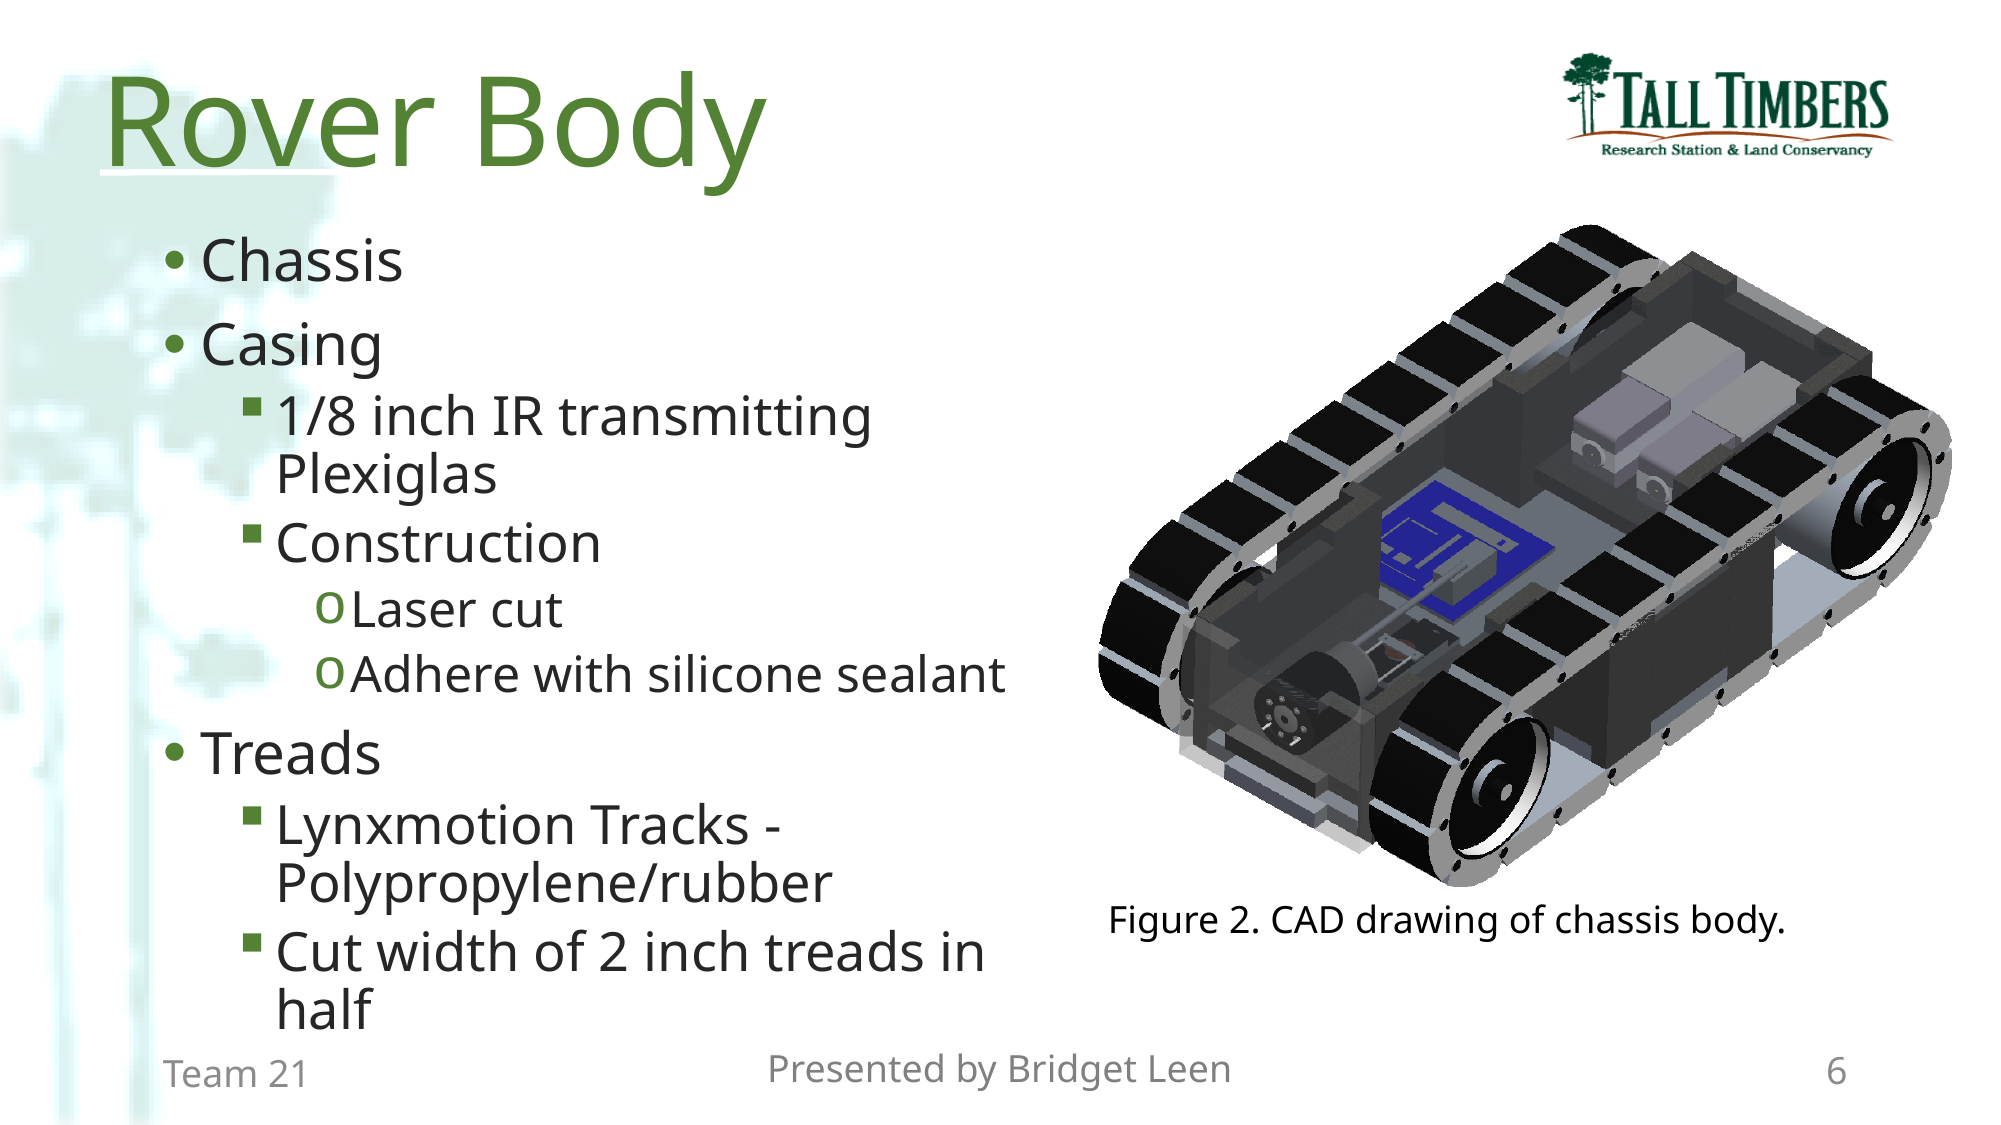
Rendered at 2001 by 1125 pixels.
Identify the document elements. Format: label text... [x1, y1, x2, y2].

list Rover Body [85, 50, 1730, 249]
text_box Figure 2. CAD drawing of chassis body. [1093, 890, 1891, 949]
slide_number 6 [1412, 1042, 1863, 1103]
picture [1093, 223, 1952, 890]
list Presented by Bridget Leen [661, 1042, 1339, 1103]
picture [1558, 46, 1900, 161]
list Chassis Casing 1/8 inch IR transmitting Plexiglas Construction Laser cut Adhere with silicone sealant Treads Lynxmotion Tracks - Polypropylene/rubber Cut width of 2 inch treads in half [147, 249, 1094, 1013]
